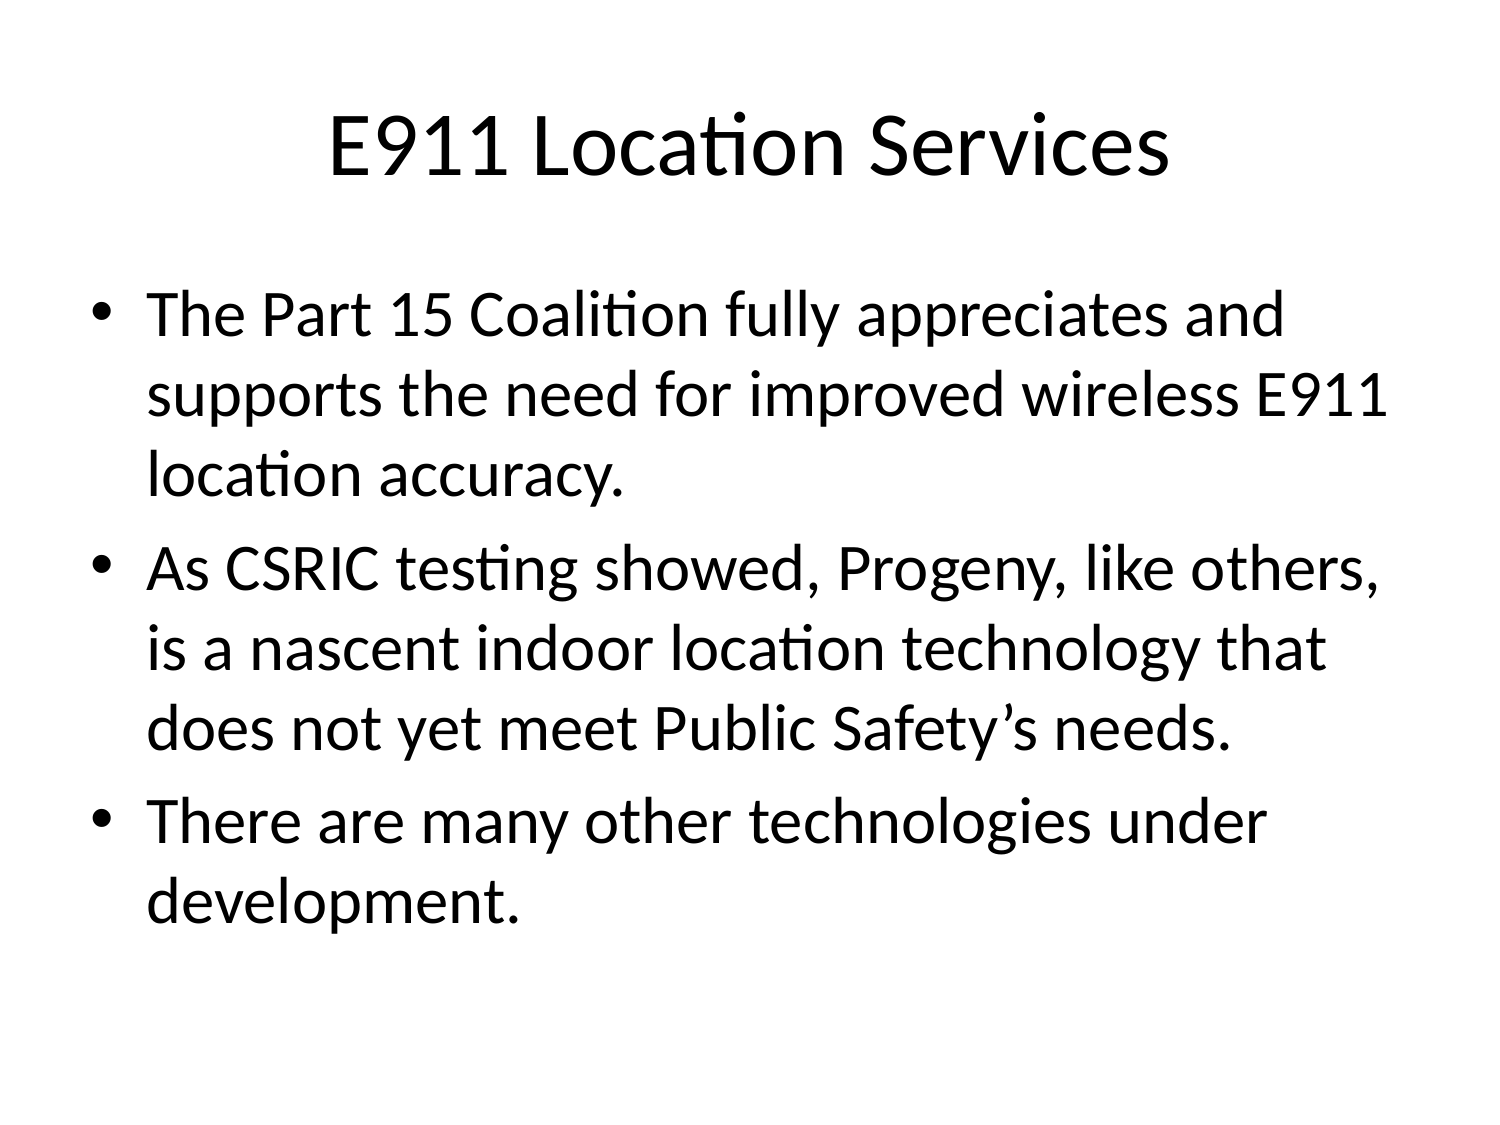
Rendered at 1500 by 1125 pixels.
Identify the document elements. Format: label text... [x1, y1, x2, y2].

title E911 Location Services [75, 45, 1425, 233]
list The Part 15 Coalition fully appreciates and supports the need for improved wireless E911 location accuracy. As CSRIC testing showed, Progeny, like others, is a nascent indoor location technology that does not yet meet Public Safety’s needs. There are many other technologies under development. [75, 262, 1425, 1005]
